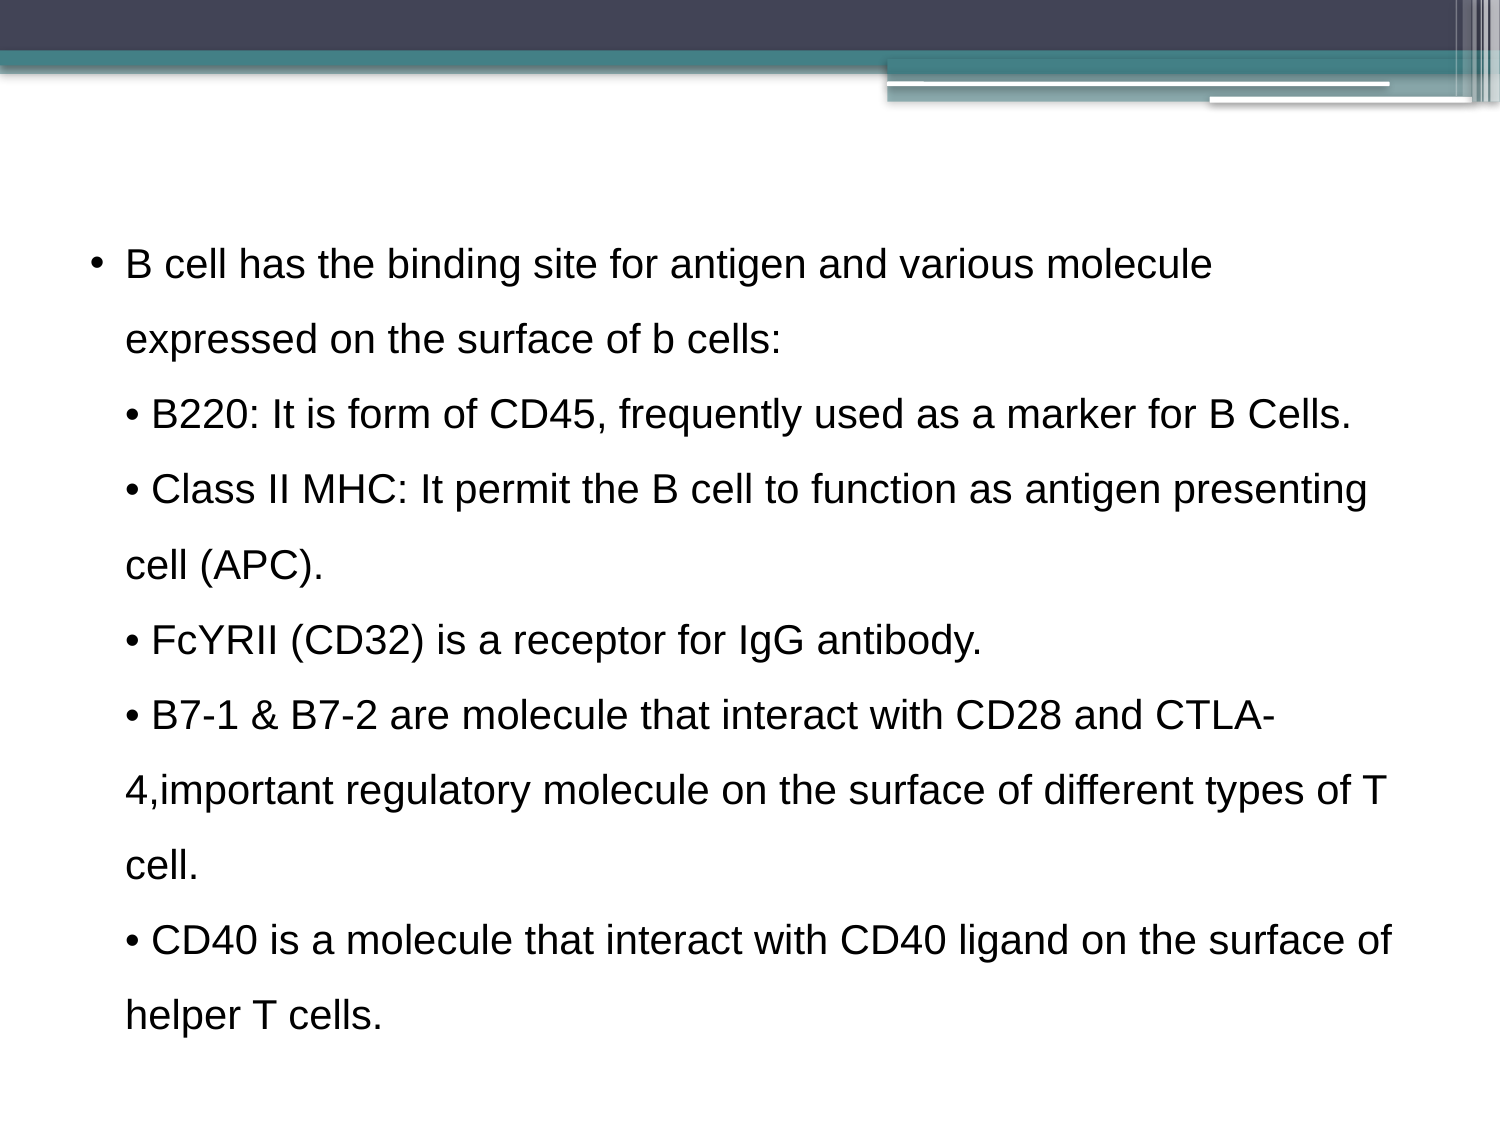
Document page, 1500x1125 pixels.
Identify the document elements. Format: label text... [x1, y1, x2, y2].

title B cell has the binding site for antigen and various molecule expressed on the surface of b cells: • B220: It is form of CD45, frequently used as a marker for B Cells. • Class II MHC: It permit the B cell to function as antigen presenting cell (APC). • FcYRII (CD32) is a receptor for IgG antibody. • B7-1 & B7-2 are molecule that interact with CD28 and CTLA- 4,important regulatory molecule on the surface of different types of T cell. • CD40 is a molecule that interact with CD40 ligand on the surface of helper T cells. [75, 187, 1425, 1063]
